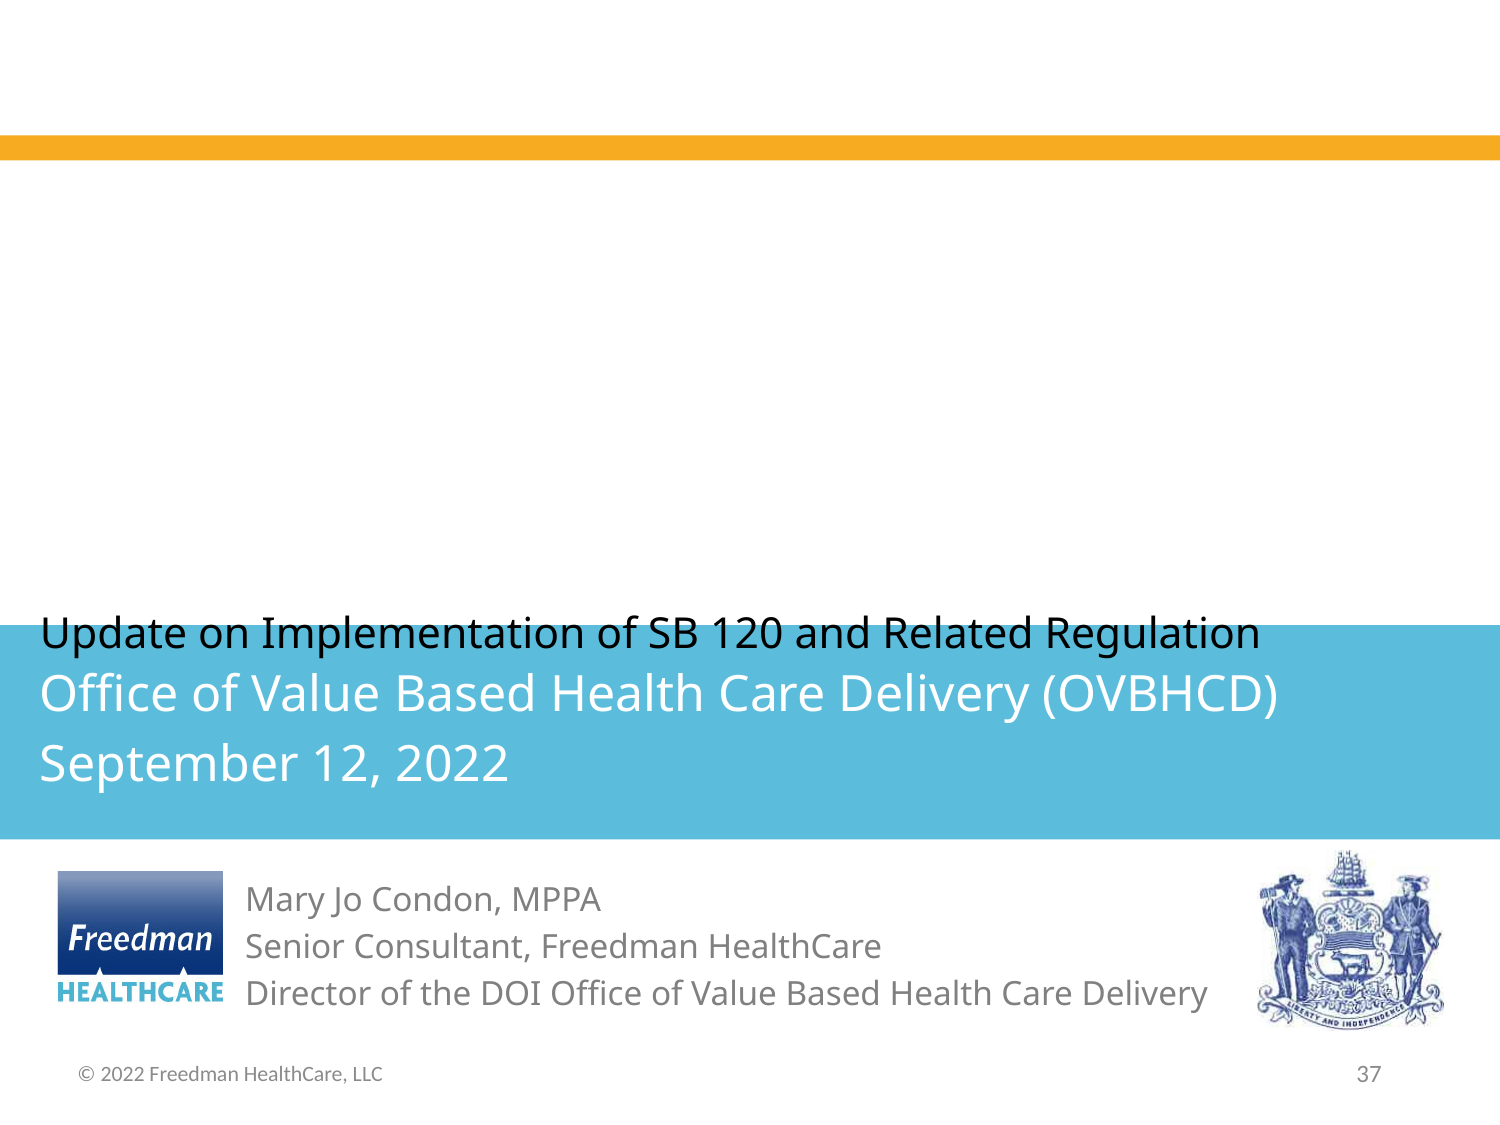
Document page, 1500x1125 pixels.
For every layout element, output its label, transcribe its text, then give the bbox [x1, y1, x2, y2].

title Update on Implementation of SB 120 and Related Regulation [24, 599, 1367, 653]
text_box Office of Value Based Health Care Delivery (OVBHCD) September 12, 2022 [24, 653, 1475, 817]
list Mary Jo Condon, MPPA Senior Consultant, Freedman HealthCare Director of the DOI Office of Value Based Health Care Delivery [230, 862, 1257, 1019]
footer © 2022 Freedman HealthCare, LLC [56, 1042, 405, 1103]
slide_number 37 [1059, 1042, 1397, 1103]
picture [56, 871, 223, 1012]
picture [1257, 850, 1444, 1031]
